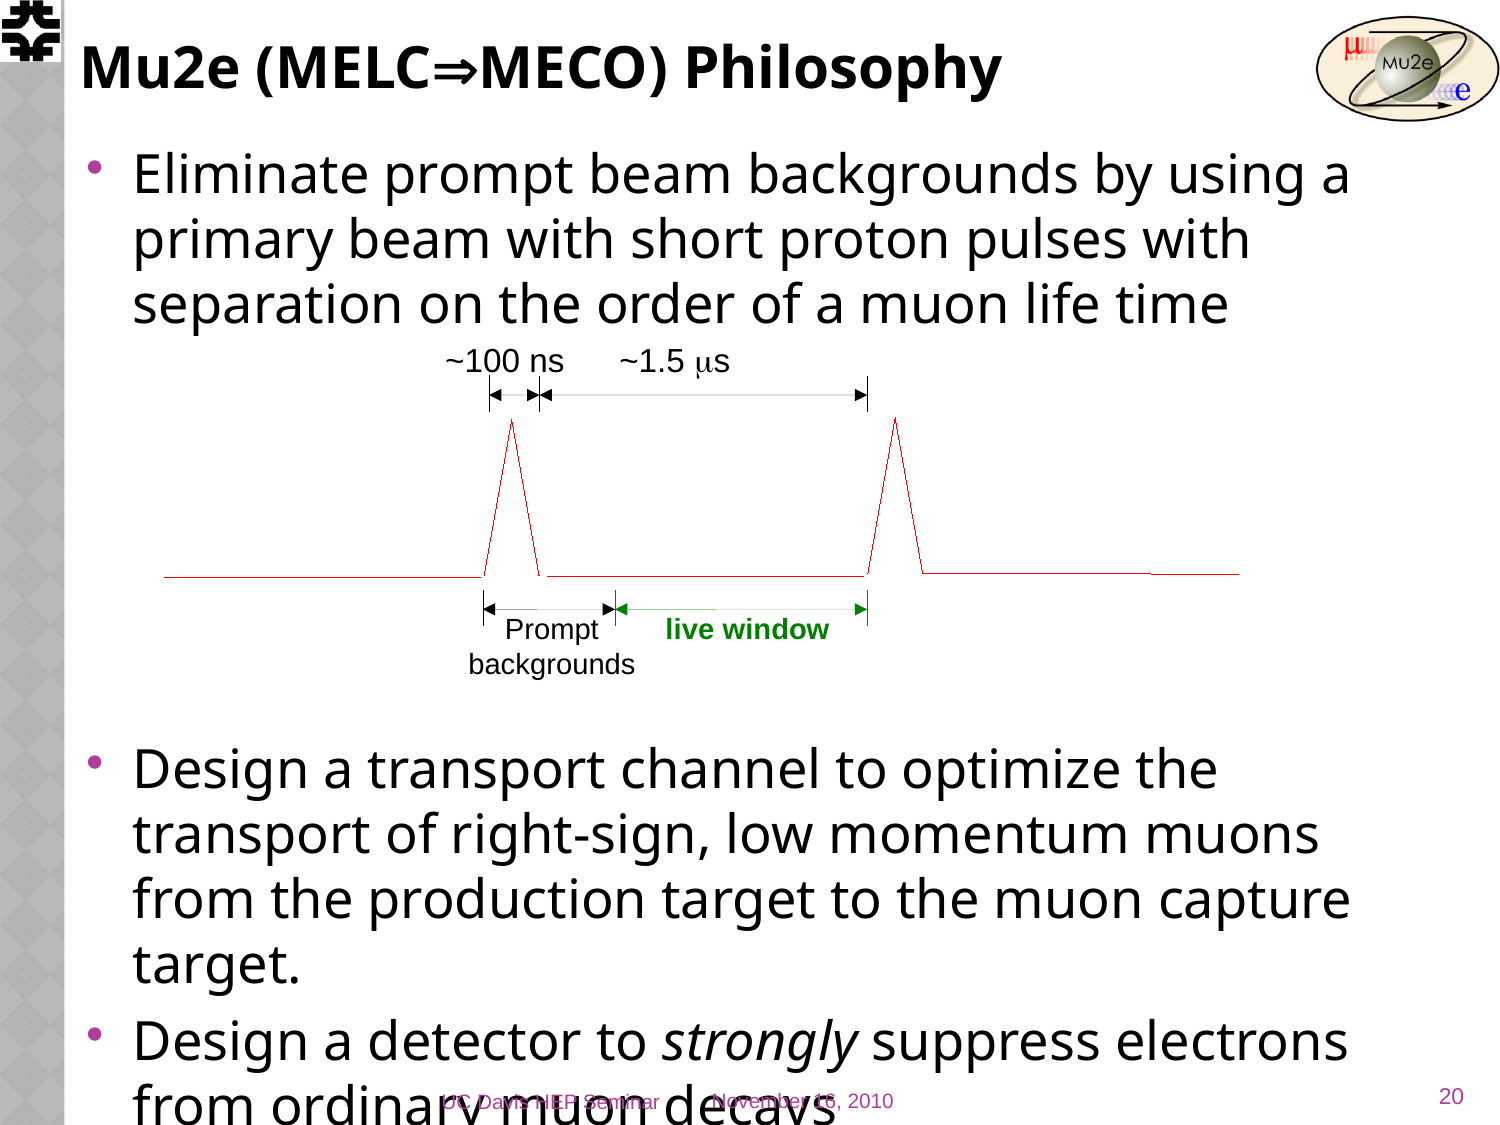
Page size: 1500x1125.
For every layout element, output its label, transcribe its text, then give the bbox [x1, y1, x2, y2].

picture [0, 0, 61, 62]
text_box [163, 331, 1240, 689]
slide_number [696, 1075, 1025, 1114]
list Eliminate prompt beam backgrounds by using a primary beam with short proton pulses with separation on the order of a muon life time Design a transport channel to optimize the transport of right-sign, low momentum muons from the production target to the muon capture target. Design a detector to strongly suppress electrons from ordinary muon decays [72, 131, 1428, 1043]
slide_number 20 [1367, 1071, 1465, 1110]
title Mu2e (MELCMECO) Philosophy [72, 27, 1313, 101]
footer UC Davis HEP Seminar [75, 1075, 675, 1114]
picture [1315, 15, 1500, 122]
text_box [0, 0, 65, 1125]
